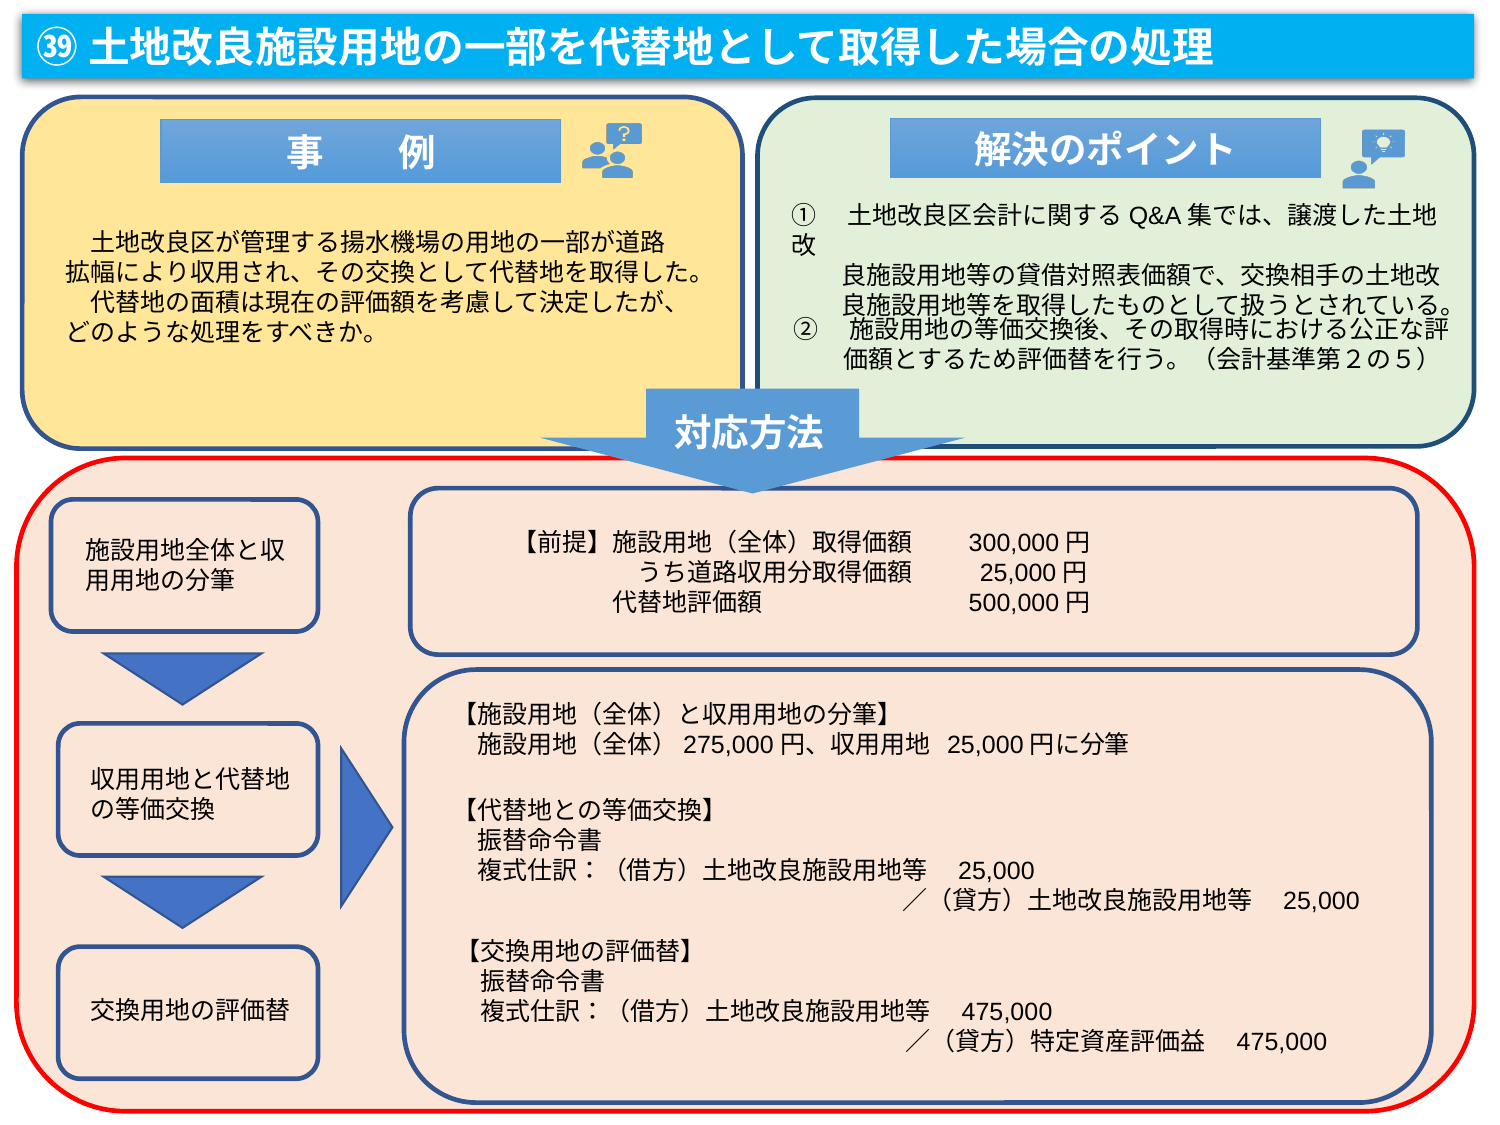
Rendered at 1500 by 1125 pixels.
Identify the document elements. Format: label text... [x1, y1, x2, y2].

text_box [51, 499, 322, 1079]
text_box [757, 97, 1475, 447]
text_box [539, 388, 966, 494]
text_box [22, 96, 743, 449]
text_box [403, 669, 1432, 1103]
text_box ㊴ 土地改良施設用地の一部を代替地として取得した場合の処理 [22, 13, 1475, 79]
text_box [410, 488, 1418, 655]
text_box [340, 744, 394, 910]
text_box [15, 456, 1476, 1113]
